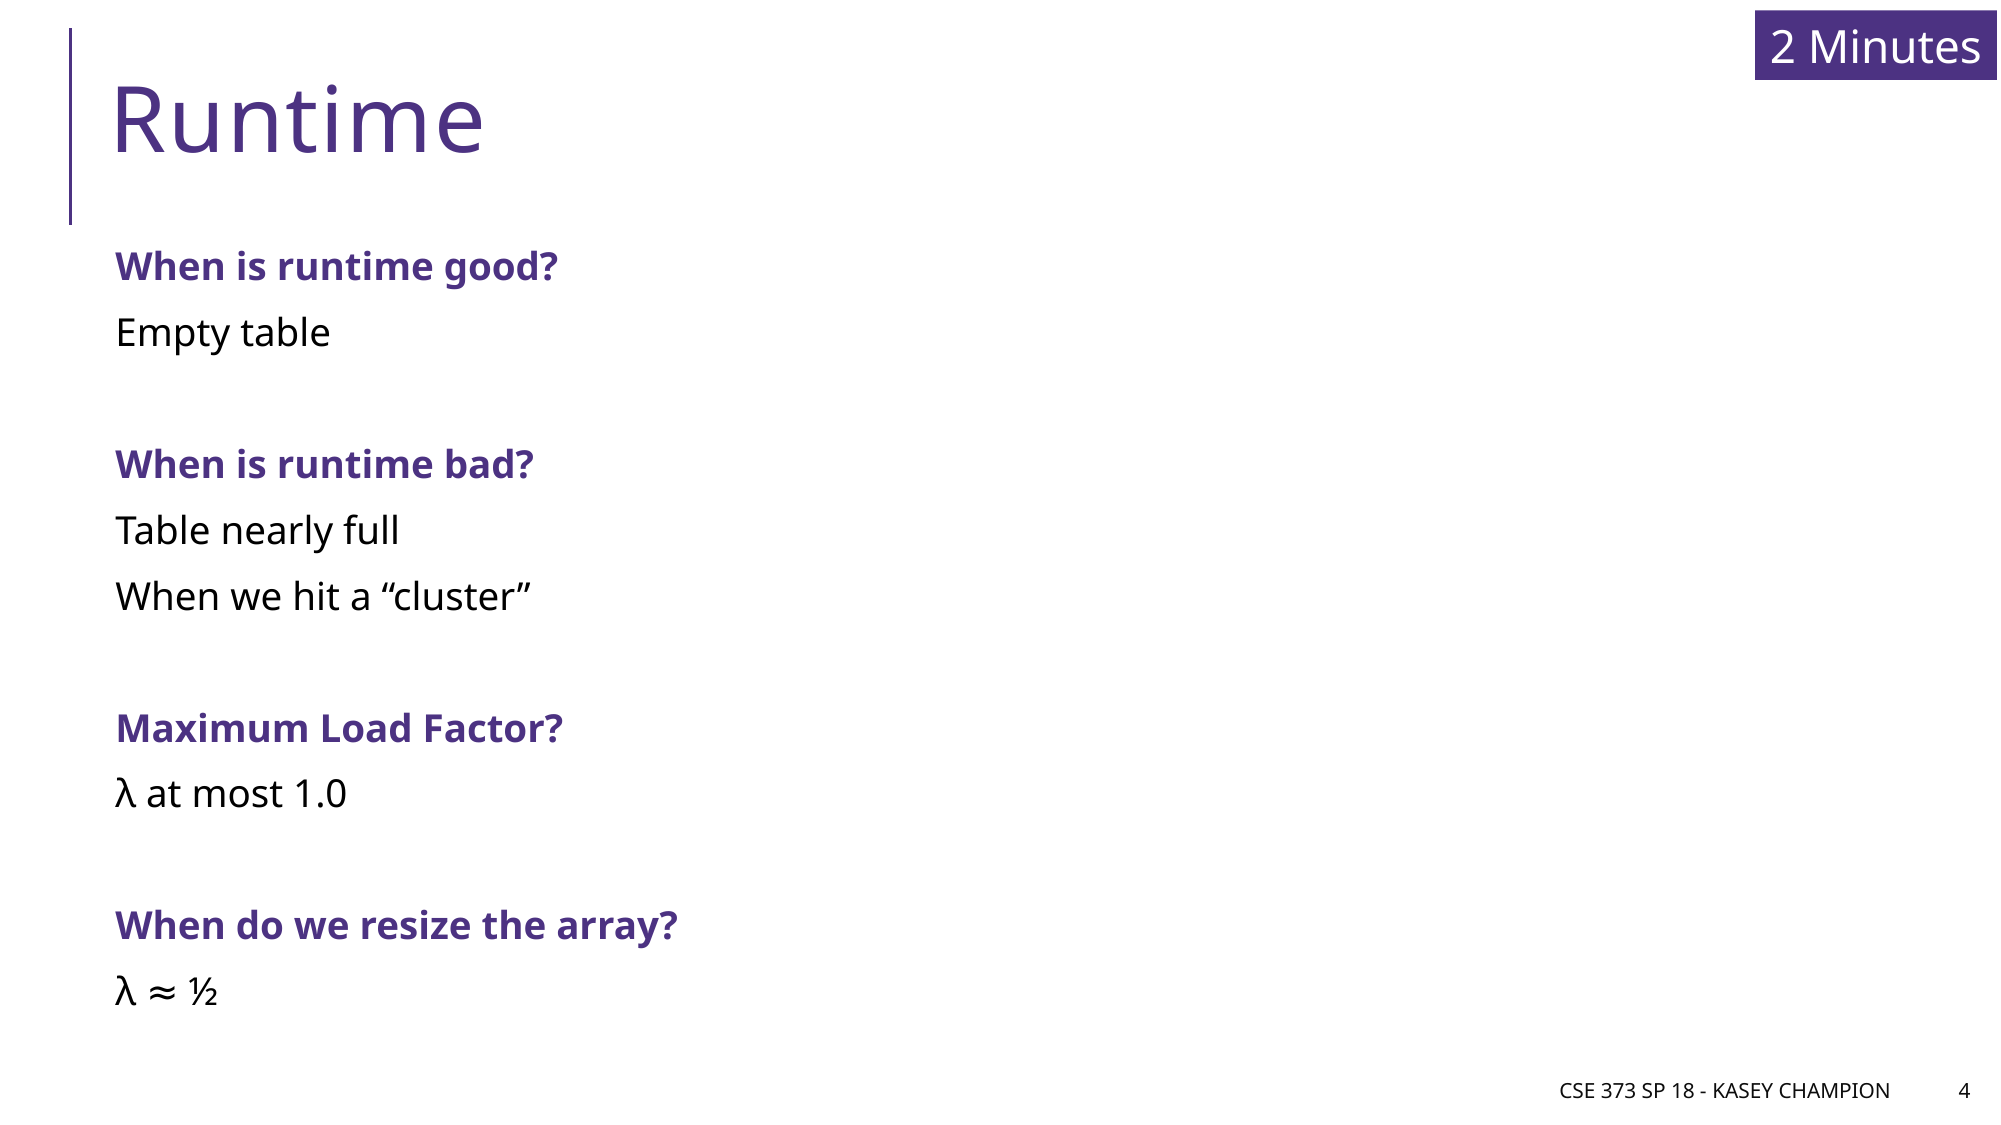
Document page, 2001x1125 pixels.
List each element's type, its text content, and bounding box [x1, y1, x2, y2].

footer CSE 373 SP 18 - Kasey Champion [937, 1069, 1906, 1115]
list When is runtime good? Empty table When is runtime bad? Table nearly full When we hit a “cluster” Maximum Load Factor? λ at most 1.0 When do we resize the array? λ ≈ ½ [94, 240, 712, 1035]
text_box 2 Minutes [1755, 10, 1997, 80]
title Runtime [94, 43, 1930, 210]
slide_number 4 [1916, 1069, 1986, 1115]
